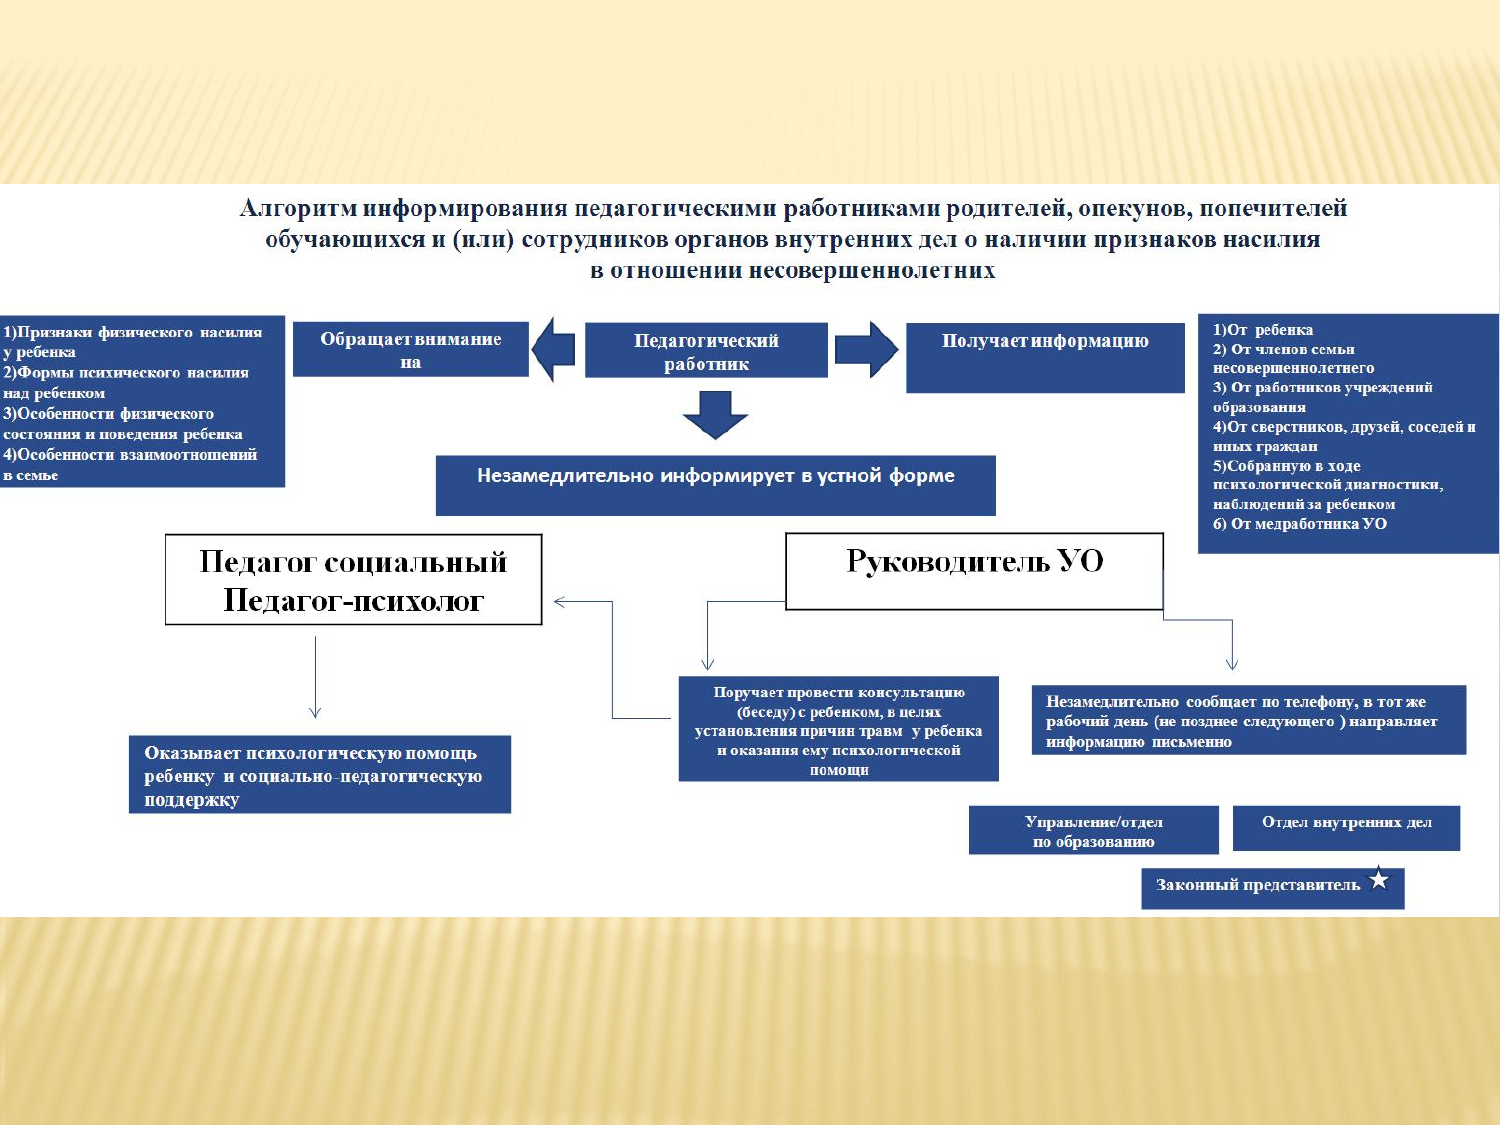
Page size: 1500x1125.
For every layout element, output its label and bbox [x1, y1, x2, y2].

picture [0, 184, 1499, 918]
